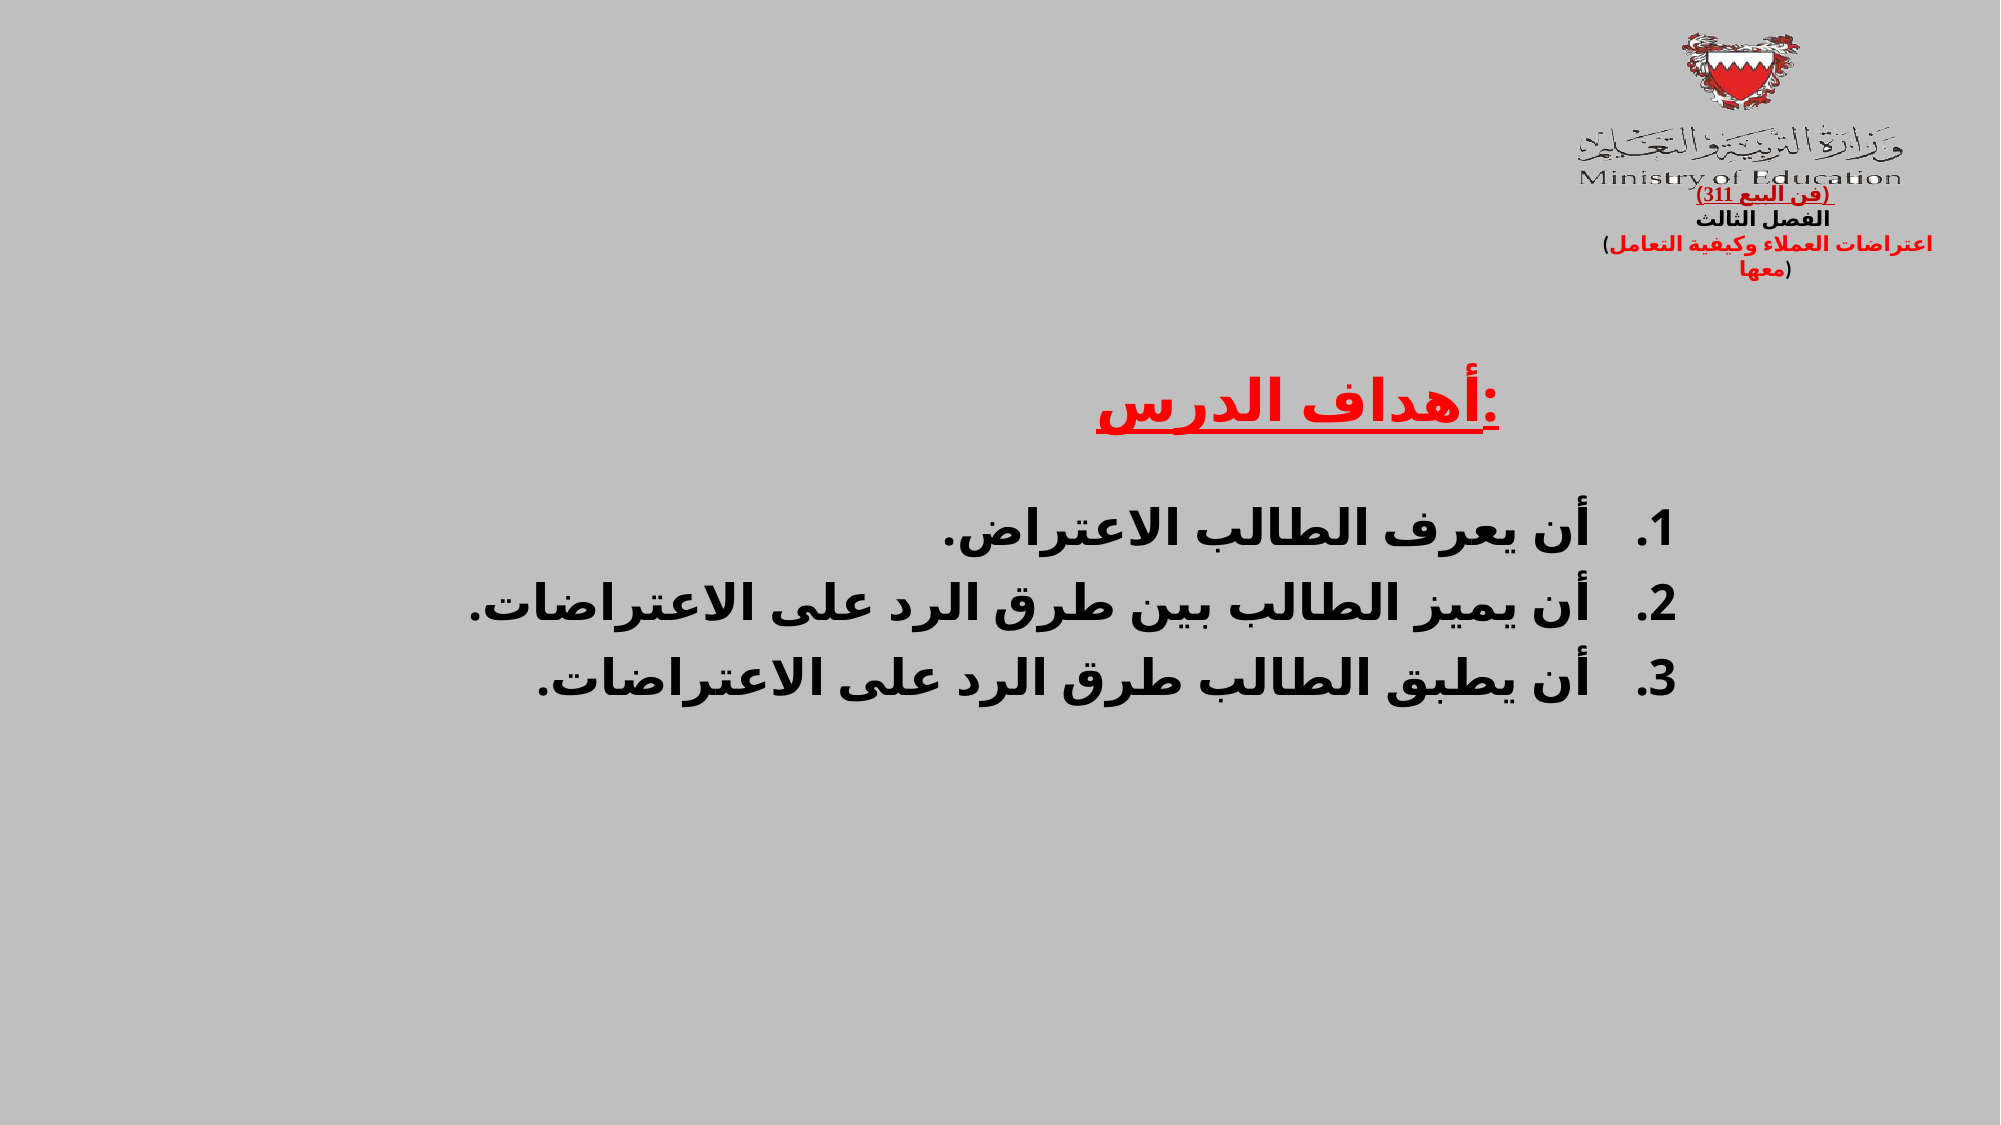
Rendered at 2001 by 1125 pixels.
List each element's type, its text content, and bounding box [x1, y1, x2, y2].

picture [1514, 9, 1976, 218]
list أن يعرف الطالب الاعتراض. أن يميز الطالب بين طرق الرد على الاعتراضات. أن يطبق الطالب طرق الرد على الاعتراضات. [90, 494, 1692, 1125]
title أهداف الدرس: [0, 293, 1515, 512]
text_box (فن البيع 311) الفصل الثالث (اعتراضات العملاء وكيفية التعامل معها) [1578, 218, 1954, 311]
